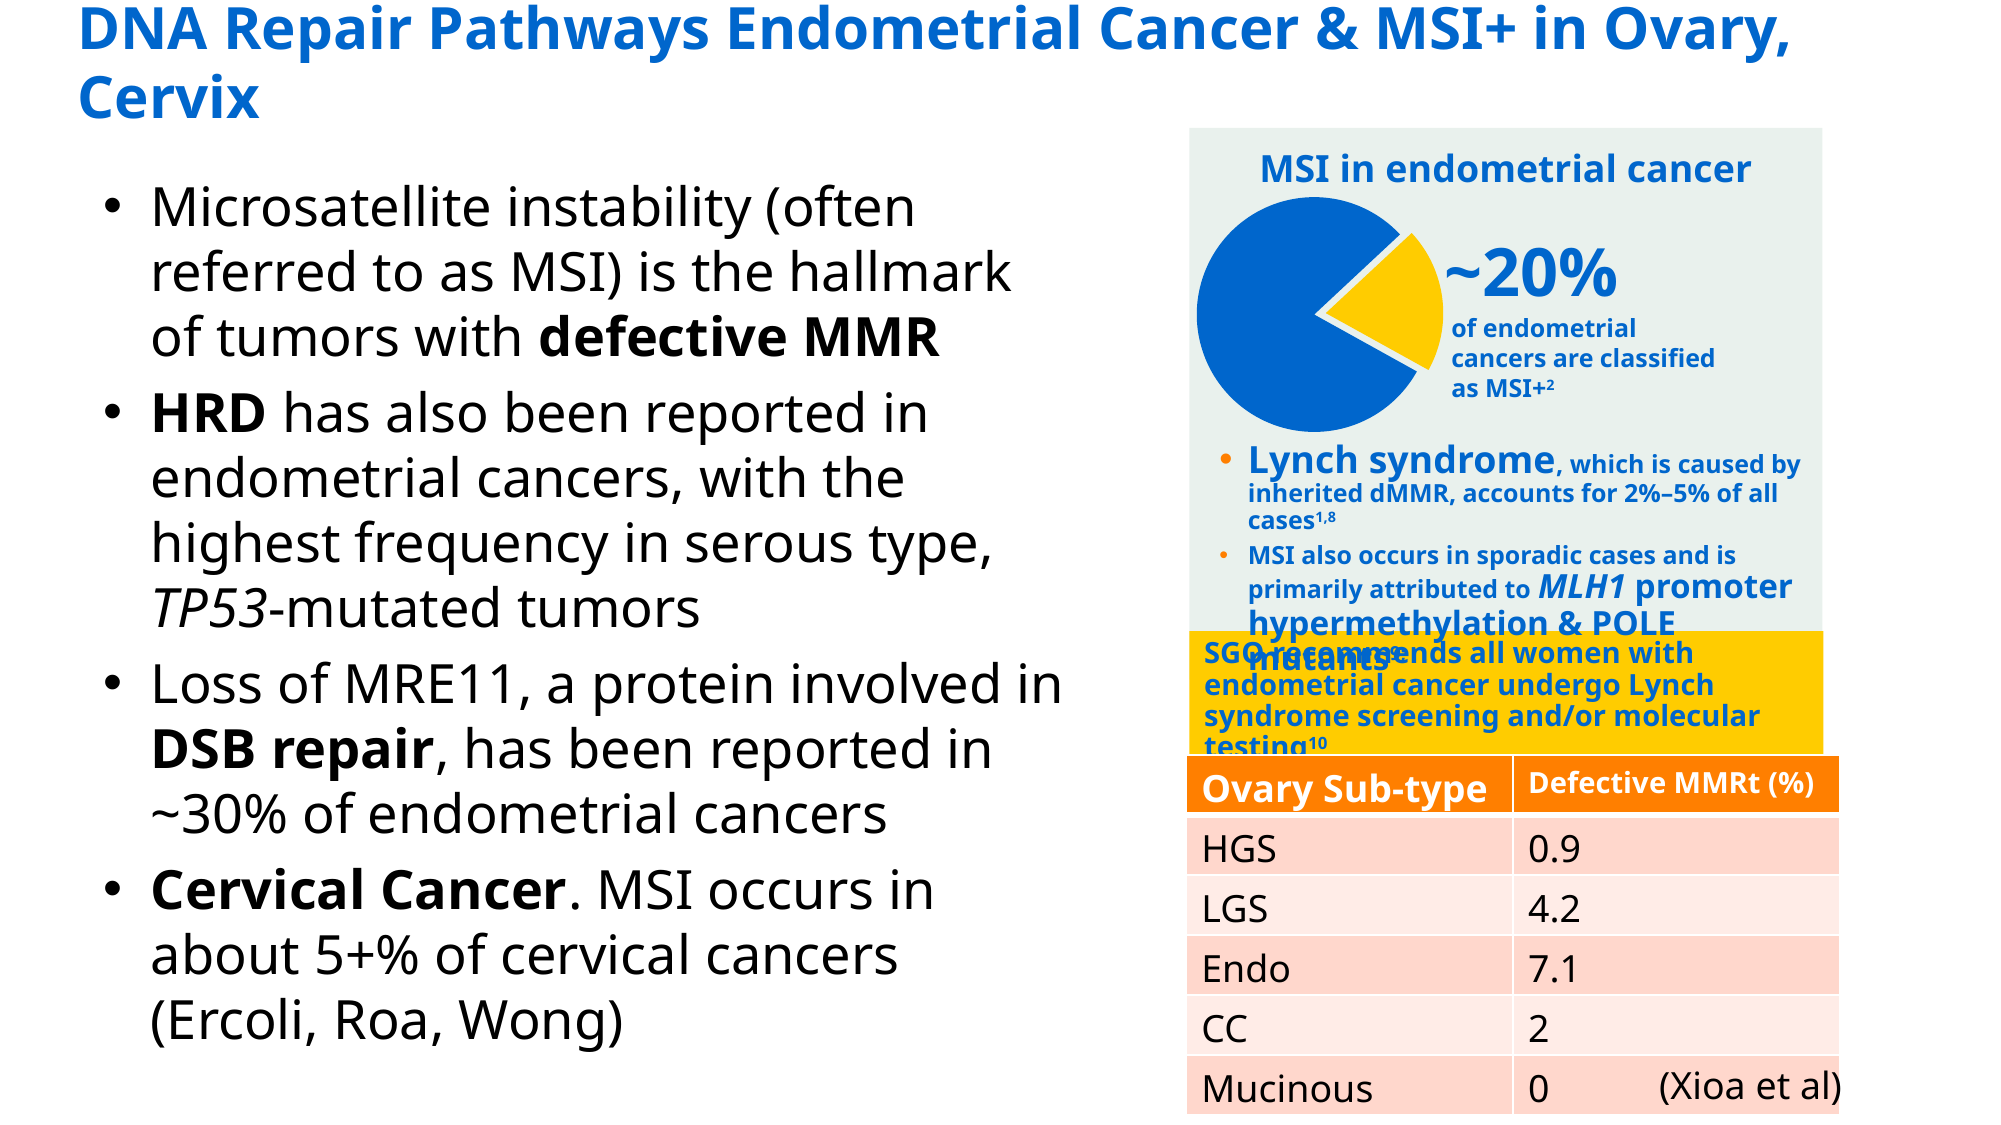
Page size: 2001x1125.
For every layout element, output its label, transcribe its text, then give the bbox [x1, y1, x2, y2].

table_cell HGS [1187, 818, 1512, 874]
text_box SGO recommends all women with endometrial cancer undergo Lynch syndrome screening and/or molecular testing10 [1189, 686, 1824, 754]
table_cell CC [1187, 996, 1512, 1054]
chart [1191, 171, 1449, 456]
table_cell LGS [1187, 876, 1512, 934]
list Microsatellite instability (often referred to as MSI) is the hallmark of tumors with defective MMR HRD has also been reported in endometrial cancers, with the highest frequency in serous type, TP53-mutated tumors Loss of MRE11, a protein involved in DSB repair, has been reported in ~30% of endometrial cancers Cervical Cancer. MSI occurs in about 5+% of cervical cancers (Ercoli, Roa, Wong) [103, 172, 1074, 1050]
table_cell 4.2 [1514, 876, 1839, 934]
table_cell 0.9 [1514, 818, 1839, 874]
table_header Defective MMRt (%) [1514, 756, 1839, 812]
table_cell 0 [1514, 1056, 1644, 1114]
text_box MSI in endometrial cancer [1229, 142, 1782, 198]
text_box ~20% [1453, 232, 1754, 319]
table_cell 7.1 [1514, 936, 1839, 994]
text_box of endometrial cancers are classified as MSI+2 [1453, 319, 1735, 411]
table_header Ovary Sub-type [1187, 756, 1512, 812]
text_box Lynch syndrome, which is caused by inherited dMMR, accounts for 2%–5% of all cases1,8 MSI also occurs in sporadic cases and is primarily attributed to MLH1 promoter hypermethylation & POLE mutants9; [1189, 433, 1840, 686]
text_box (Xioa et al) [1644, 1054, 1857, 1114]
table_cell 2 [1514, 996, 1839, 1054]
table_cell Mucinous [1187, 1056, 1512, 1114]
title DNA Repair Pathways Endometrial Cancer & MSI+ in Ovary, Cervix [77, 0, 1952, 136]
text_box [1187, 136, 1825, 433]
table_cell Endo [1187, 936, 1512, 994]
